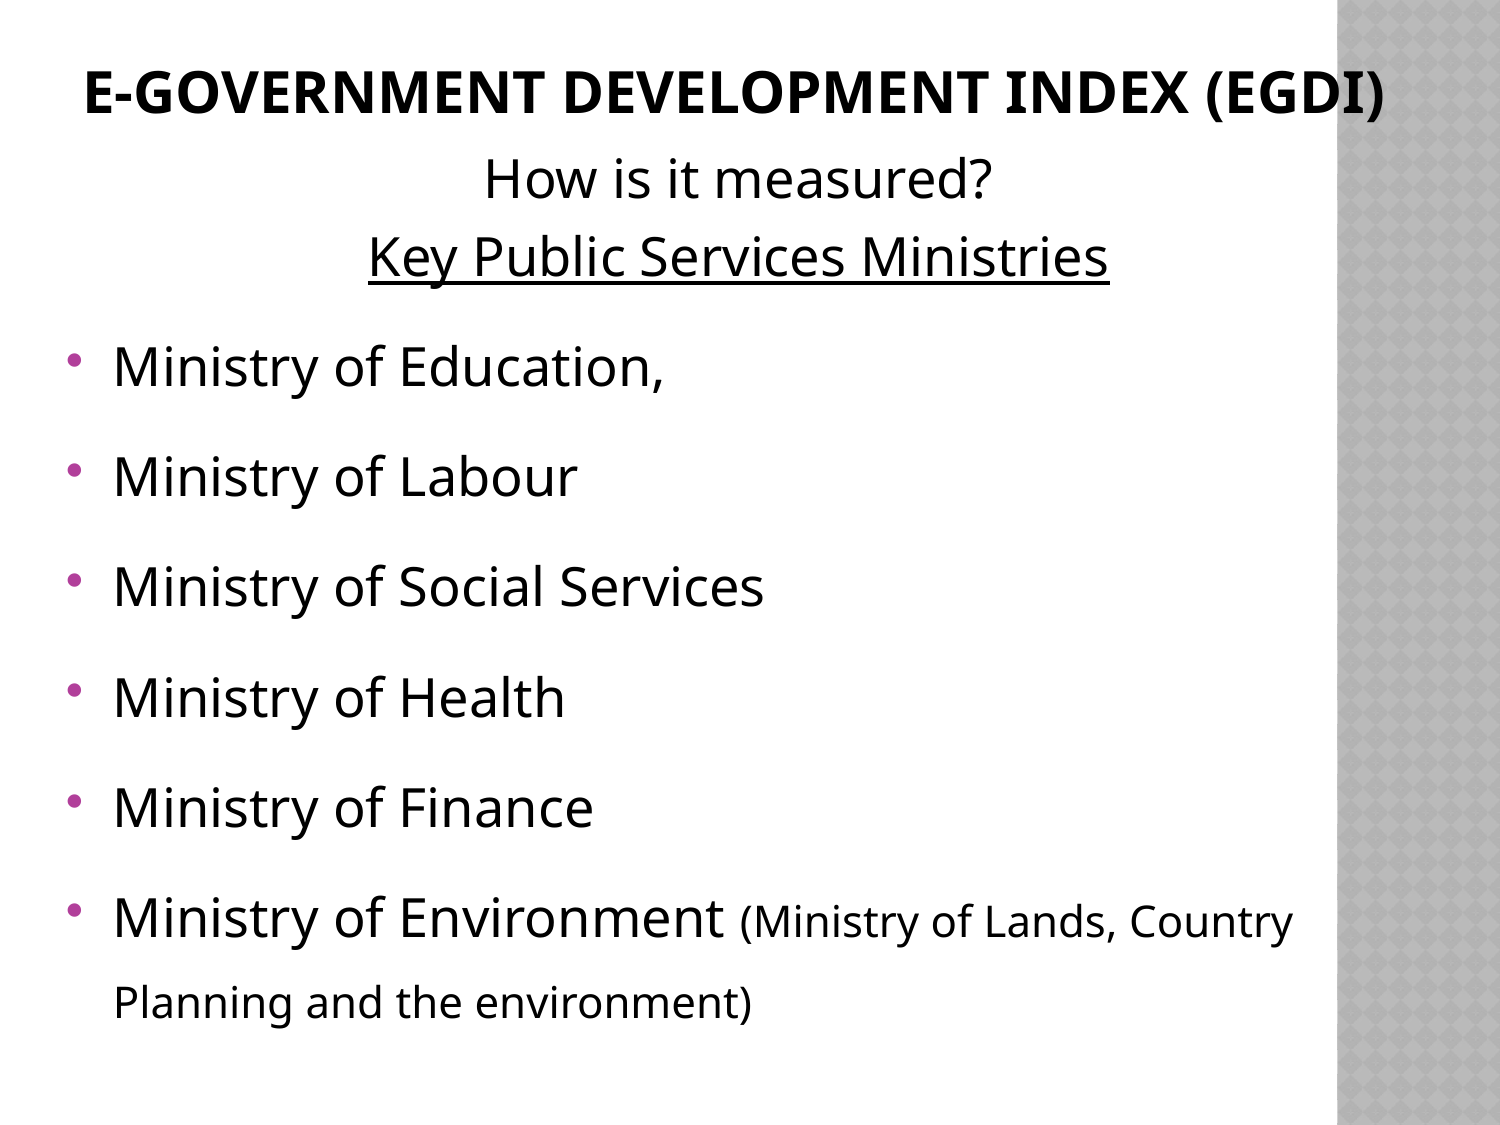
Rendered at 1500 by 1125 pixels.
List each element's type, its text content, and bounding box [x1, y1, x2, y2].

title E-Government Development Index (EGDI) [75, 45, 1425, 126]
list How is it measured? Key Public Services Ministries Ministry of Education, Ministry of Labour Ministry of Social Services Ministry of Health Ministry of Finance Ministry of Environment (Ministry of Lands, Country Planning and the environment) [53, 137, 1425, 1083]
